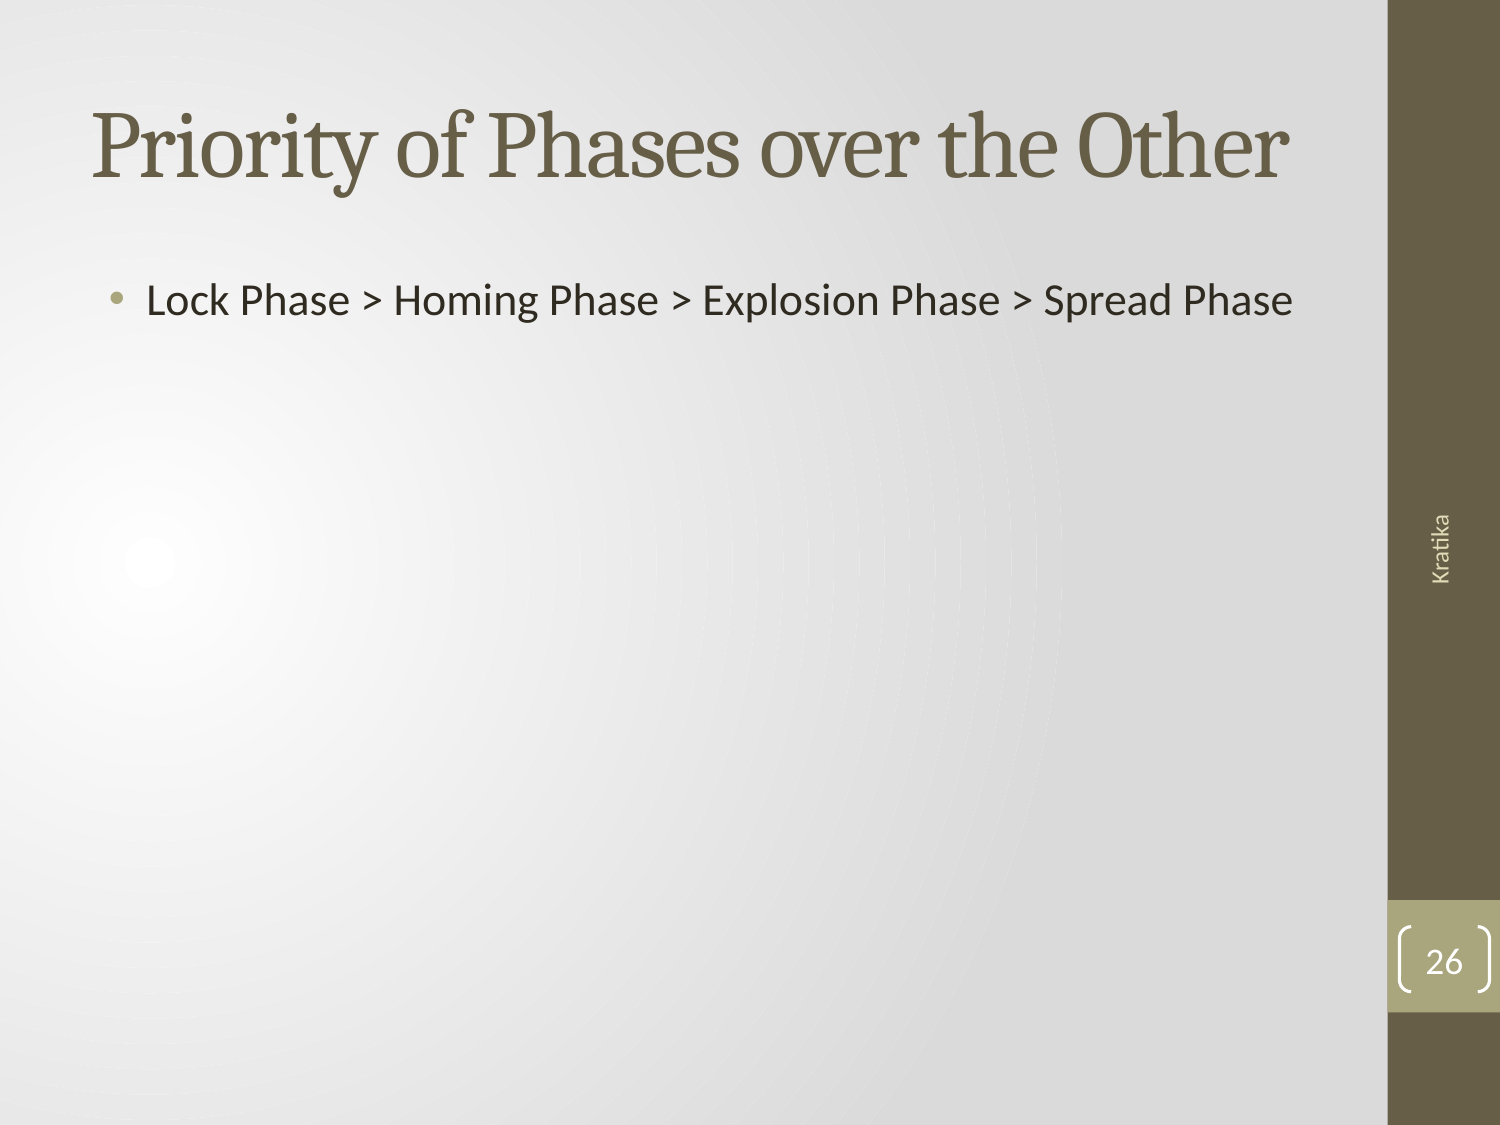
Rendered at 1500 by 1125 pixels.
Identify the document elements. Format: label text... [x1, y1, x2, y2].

list Lock Phase > Homing Phase > Explosion Phase > Spread Phase [75, 262, 1325, 1050]
footer Kratika [1408, 500, 1469, 889]
title Priority of Phases over the Other [75, 45, 1325, 233]
slide_number 26 [1397, 925, 1492, 994]
